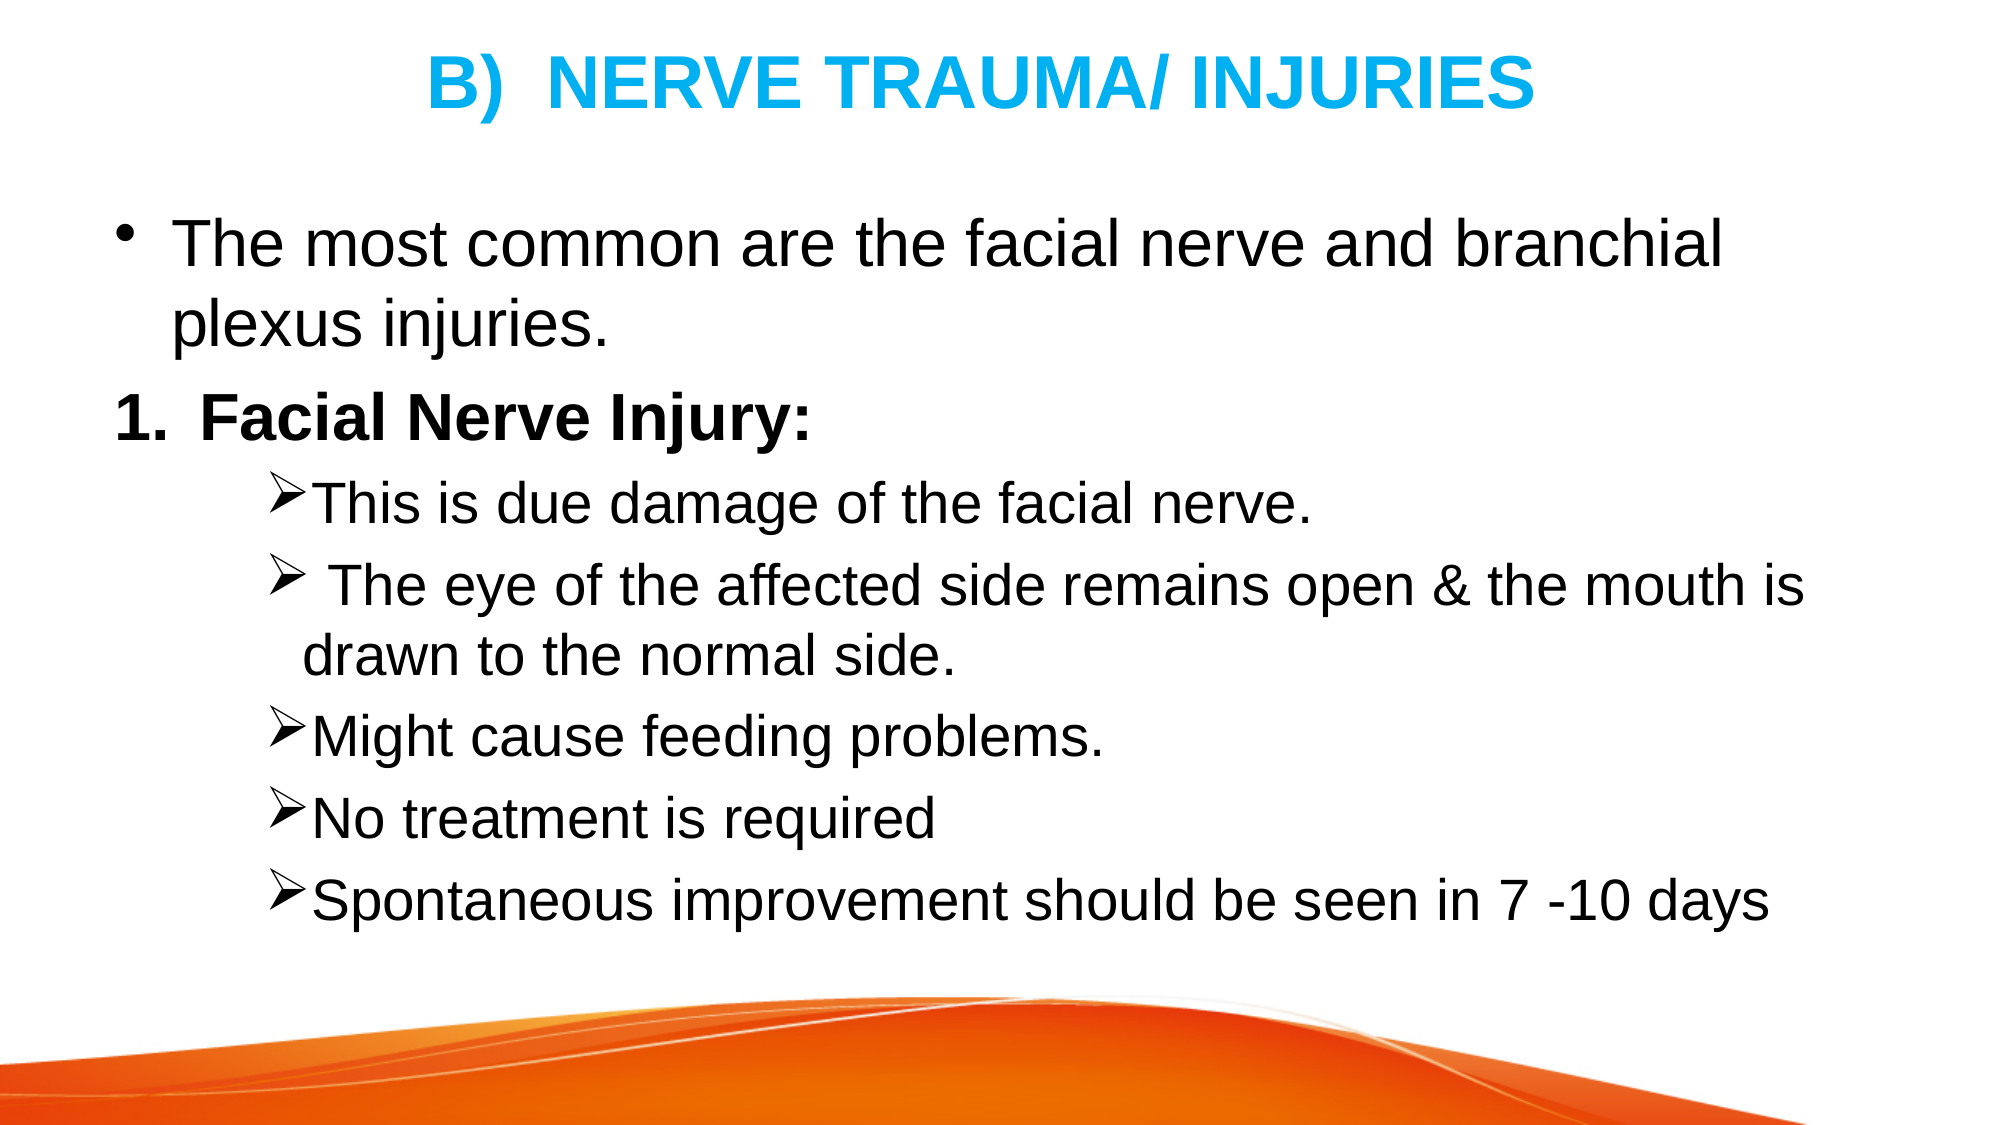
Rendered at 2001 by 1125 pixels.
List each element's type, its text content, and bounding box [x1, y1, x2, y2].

list The most common are the facial nerve and branchial plexus injuries. Facial Nerve Injury: This is due damage of the facial nerve. The eye of the affected side remains open & the mouth is drawn to the normal side. Might cause feeding problems. No treatment is required Spontaneous improvement should be seen in 7 -10 days [99, 192, 1901, 1006]
slide_number [1433, 1024, 1900, 1103]
title B) NERVE TRAUMA/ INJURIES [99, 30, 1901, 127]
picture [0, 0, 2000, 1125]
